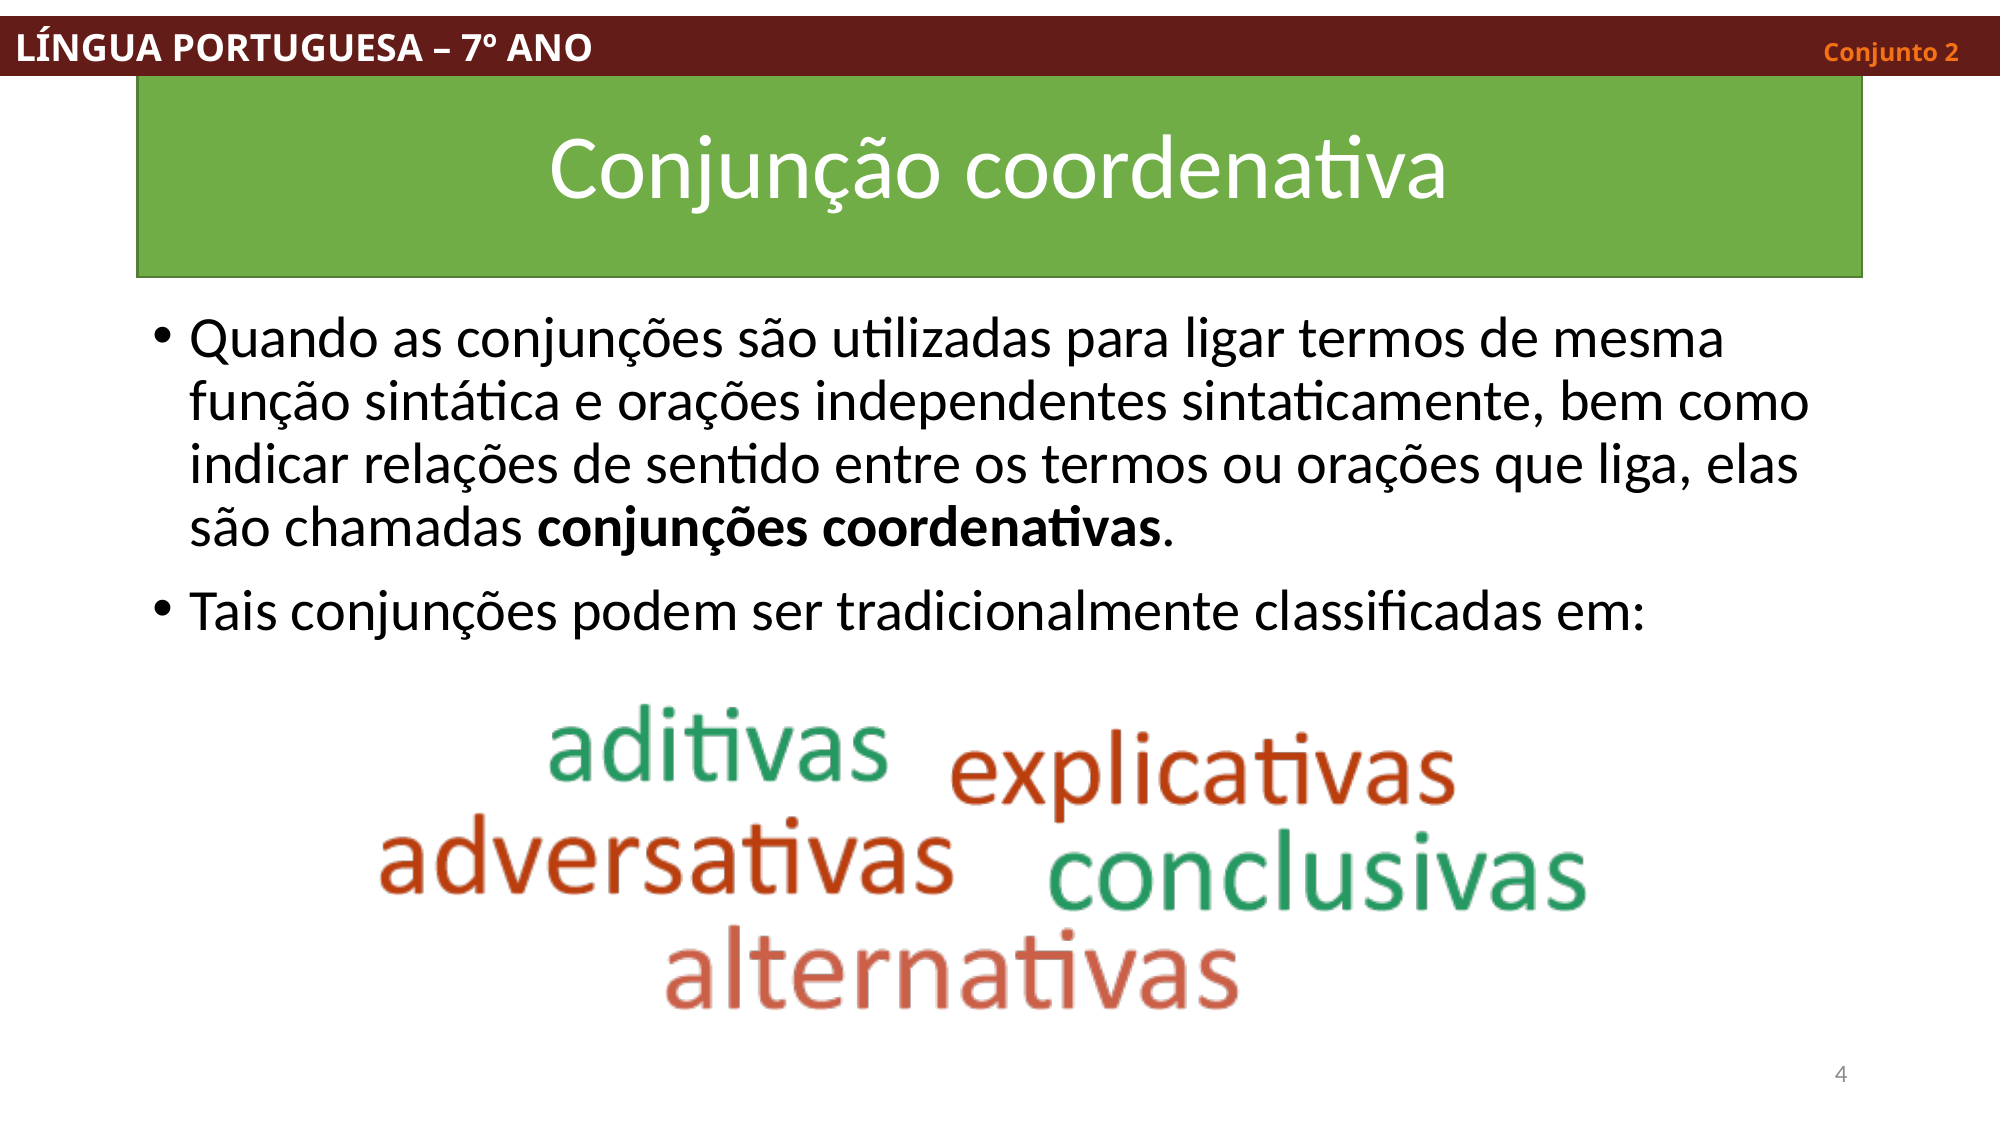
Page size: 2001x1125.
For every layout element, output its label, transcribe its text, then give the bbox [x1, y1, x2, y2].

text_box LÍNGUA PORTUGUESA – 7º ANO Conjunto 2 [0, 16, 2000, 76]
title Conjunção coordenativa [136, 76, 1863, 278]
list Quando as conjunções são utilizadas para ligar termos de mesma função sintática e orações independentes sintaticamente, bem como indicar relações de sentido entre os termos ou orações que liga, elas são chamadas conjunções coordenativas. Tais conjunções podem ser tradicionalmente classificadas em: [137, 299, 1863, 689]
slide_number 4 [1412, 1042, 1863, 1103]
picture [285, 650, 1725, 1070]
